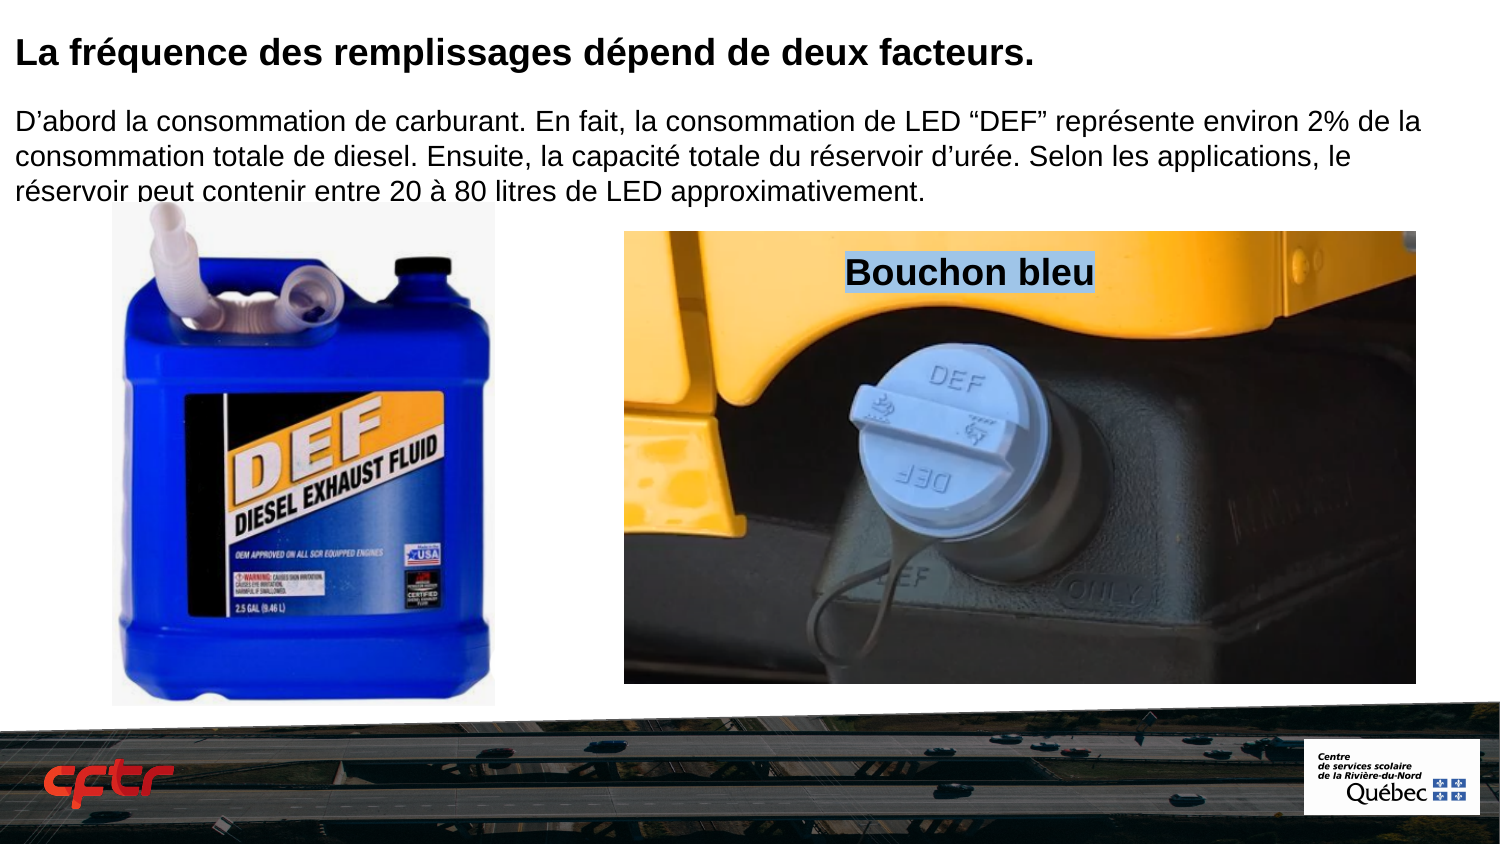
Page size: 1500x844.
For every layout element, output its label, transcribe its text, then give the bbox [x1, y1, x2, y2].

picture [0, 704, 1499, 844]
picture [112, 202, 495, 707]
text_box La fréquence des remplissages dépend de deux facteurs. D’abord la consommation de carburant. En fait, la consommation de LED “DEF” représente environ 2% de la consommation totale de diesel. Ensuite, la capacité totale du réservoir d’urée. Selon les applications, le réservoir peut contenir entre 20 à 80 litres de LED approximativement. [0, 12, 1473, 243]
picture [624, 231, 1416, 684]
